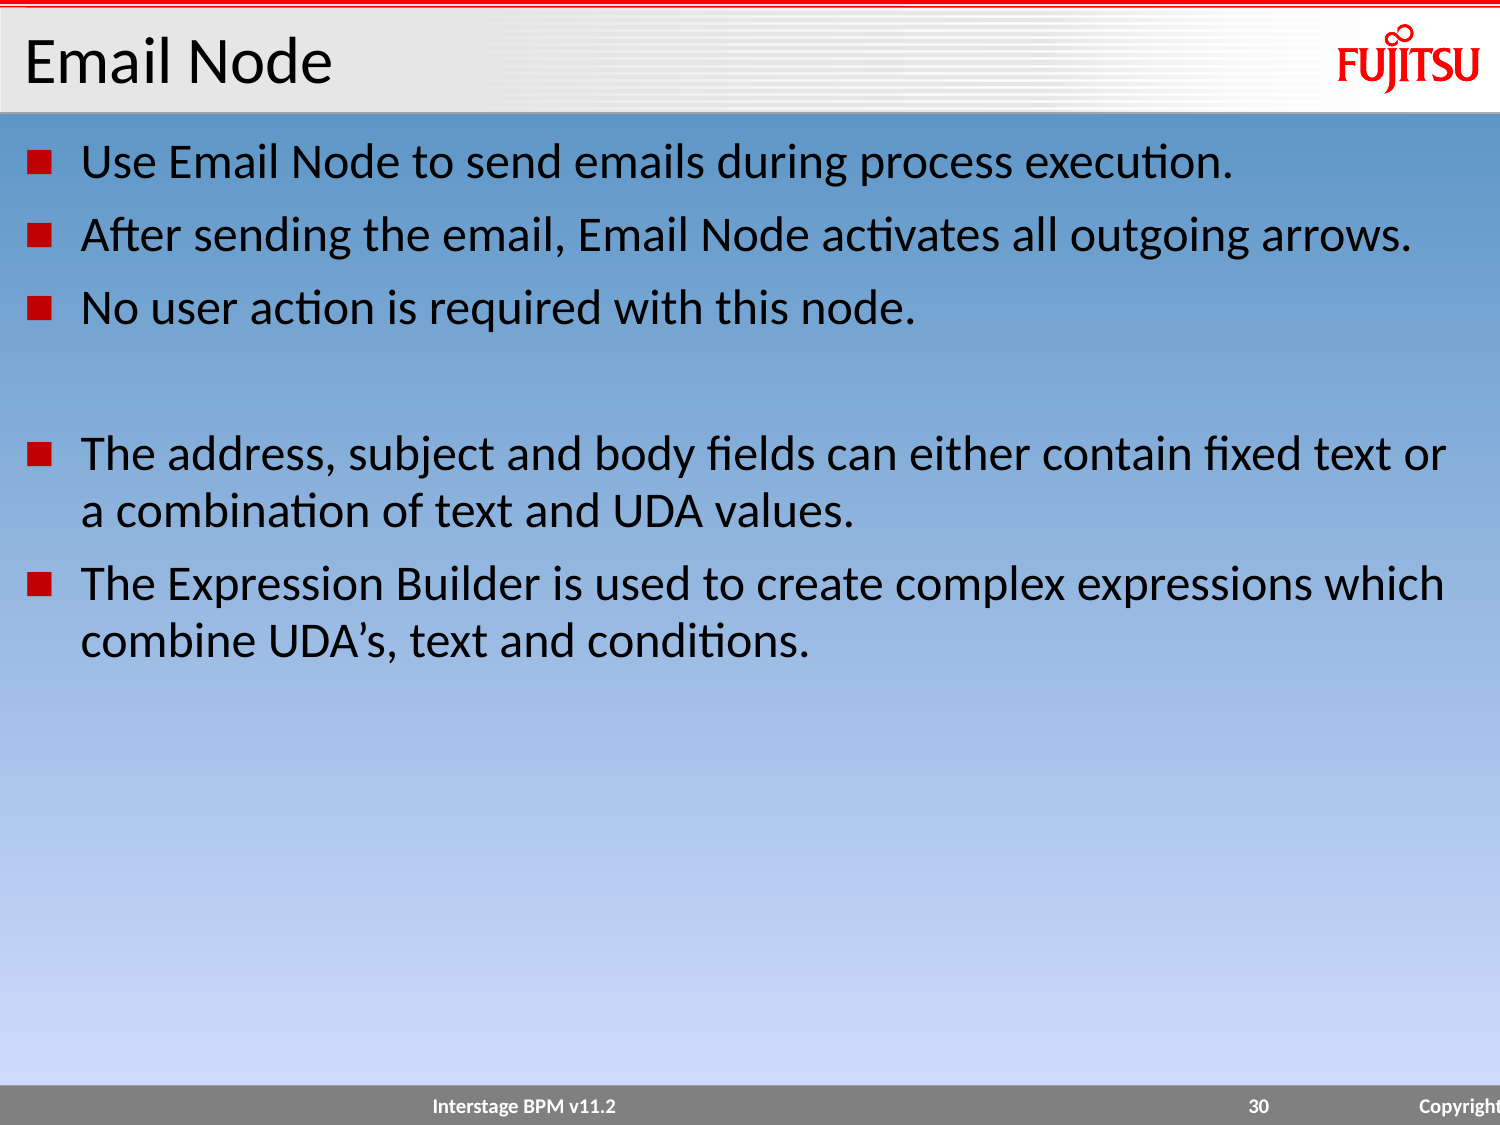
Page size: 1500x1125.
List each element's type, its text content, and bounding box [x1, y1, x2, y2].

picture [0, 8, 9, 112]
list Use Email Node to send emails during process execution. After sending the email, Email Node activates all outgoing arrows. No user action is required with this node. The address, subject and body fields can either contain fixed text or a combination of text and UDA values. The Expression Builder is used to create complex expressions which combine UDA’s, text and conditions. [9, 125, 1490, 1075]
picture [1318, 8, 1500, 112]
title Email Node [9, 0, 1318, 115]
